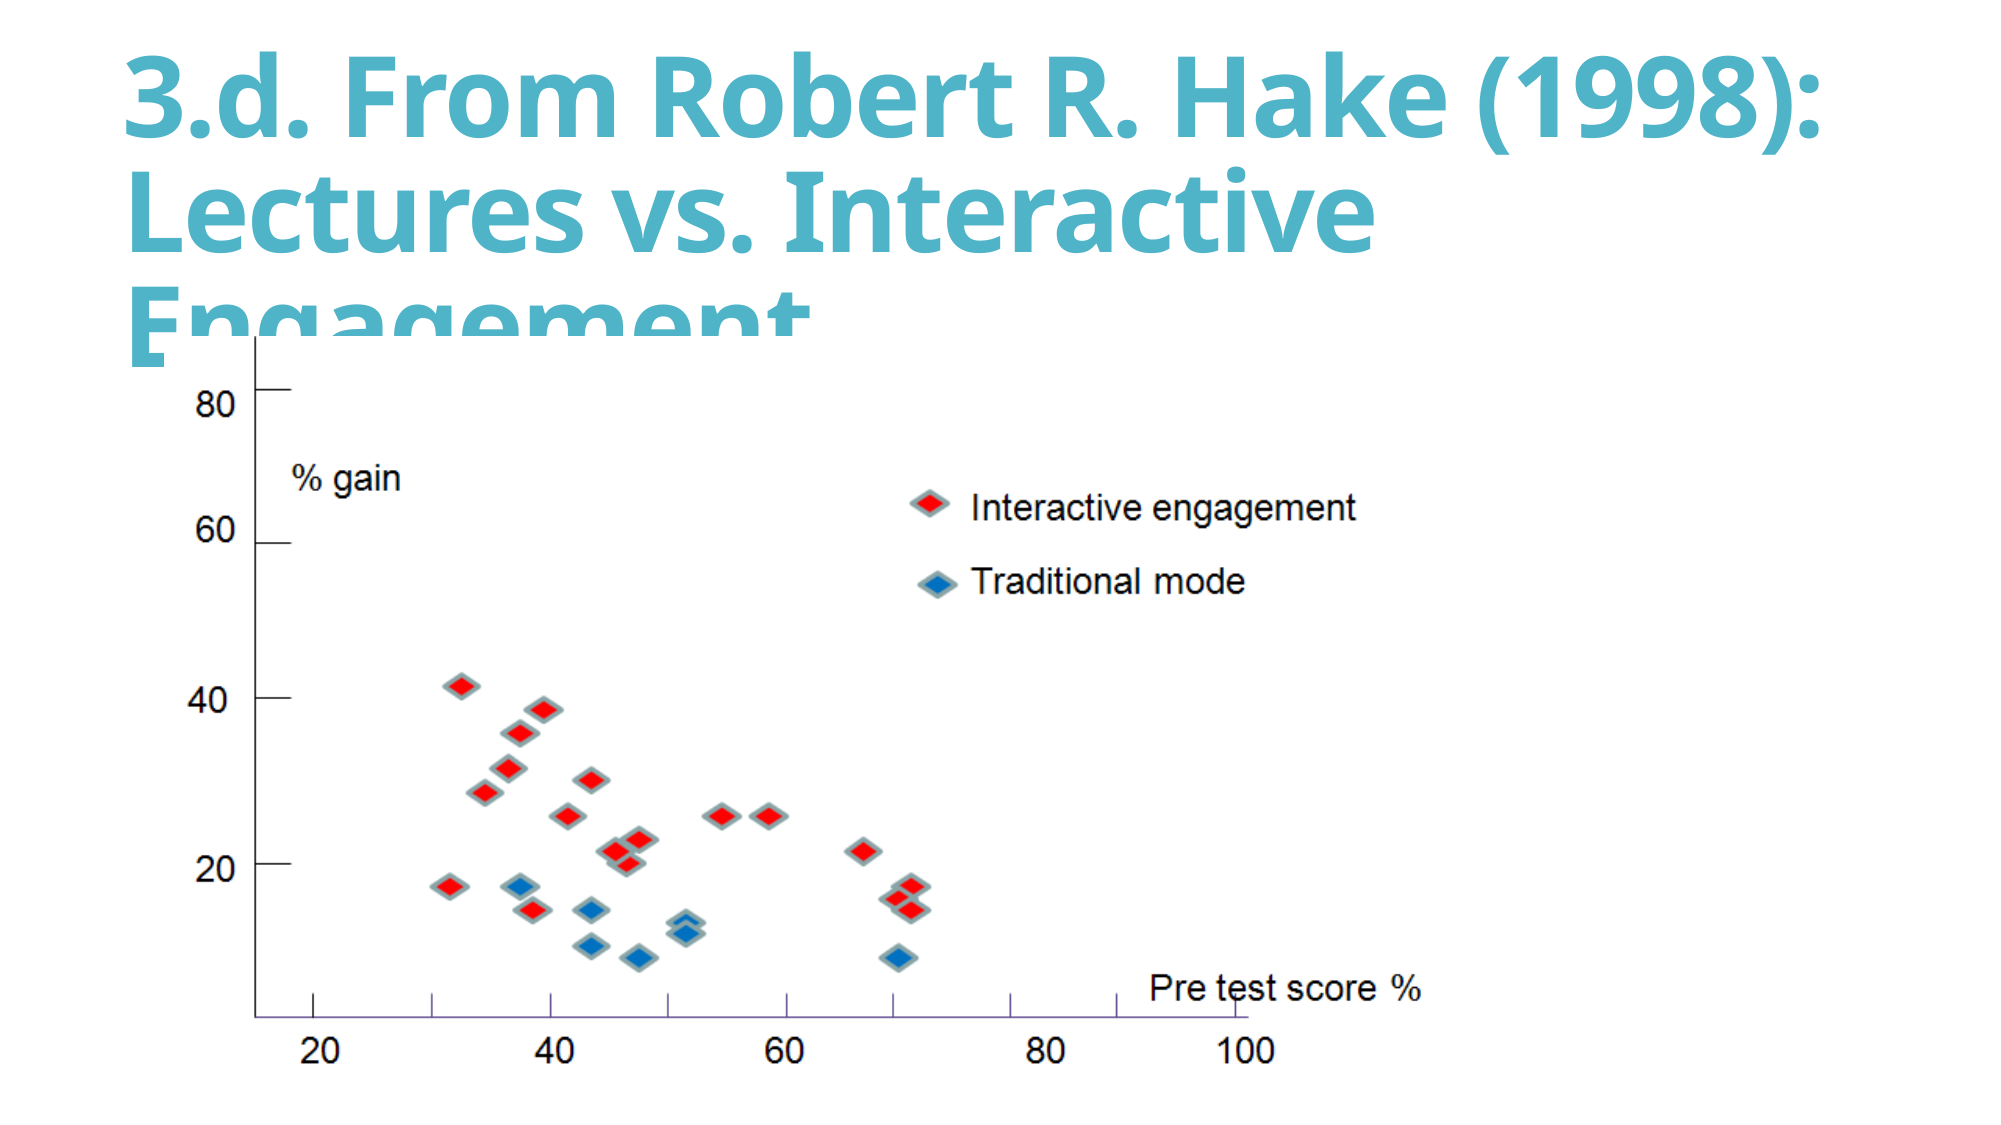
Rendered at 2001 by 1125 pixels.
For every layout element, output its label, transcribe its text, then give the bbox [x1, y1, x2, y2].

picture [164, 336, 1447, 1085]
title 3.d. From Robert R. Hake (1998): Lectures vs. Interactive Engagement [107, 81, 1875, 354]
